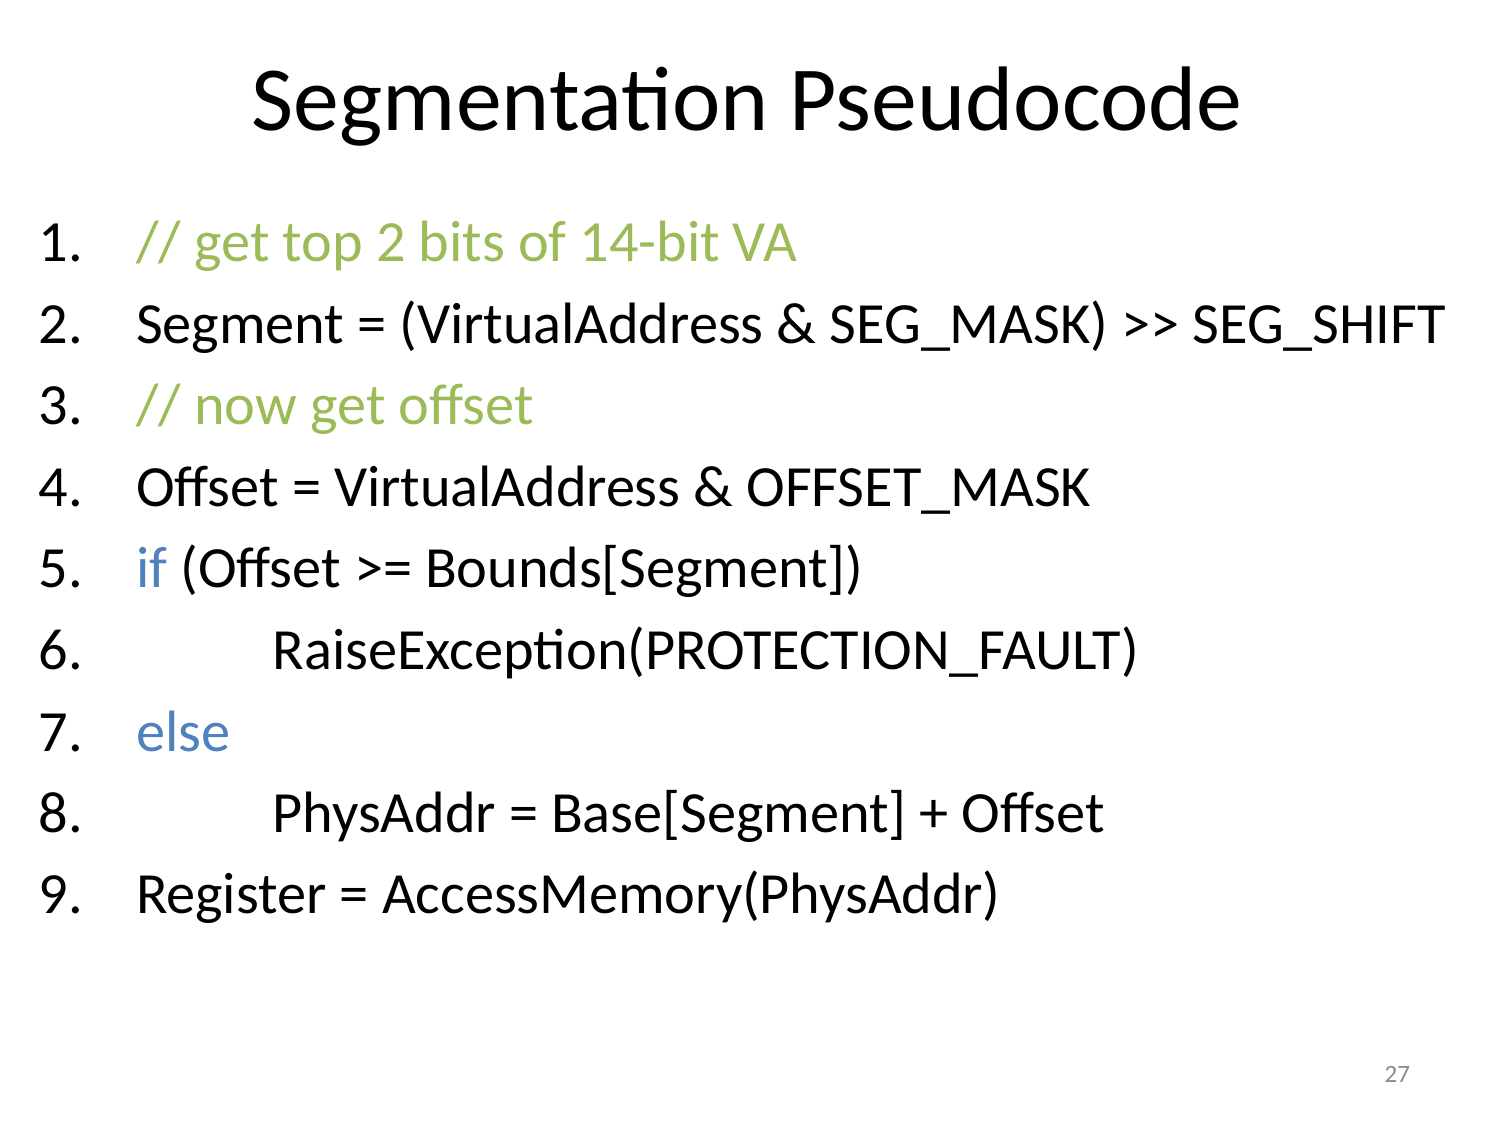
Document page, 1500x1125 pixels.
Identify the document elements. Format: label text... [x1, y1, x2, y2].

title Segmentation Pseudocode [7, 0, 1488, 188]
slide_number 27 [1074, 1042, 1425, 1103]
list // get top 2 bits of 14-bit VA Segment = (VirtualAddress & SEG_MASK) >> SEG_SHIFT // now get offset Offset = VirtualAddress & OFFSET_MASK if (Offset >= Bounds[Segment]) RaiseException(PROTECTION_FAULT) else PhysAddr = Base[Segment] + Offset Register = AccessMemory(PhysAddr) [23, 195, 1468, 1040]
